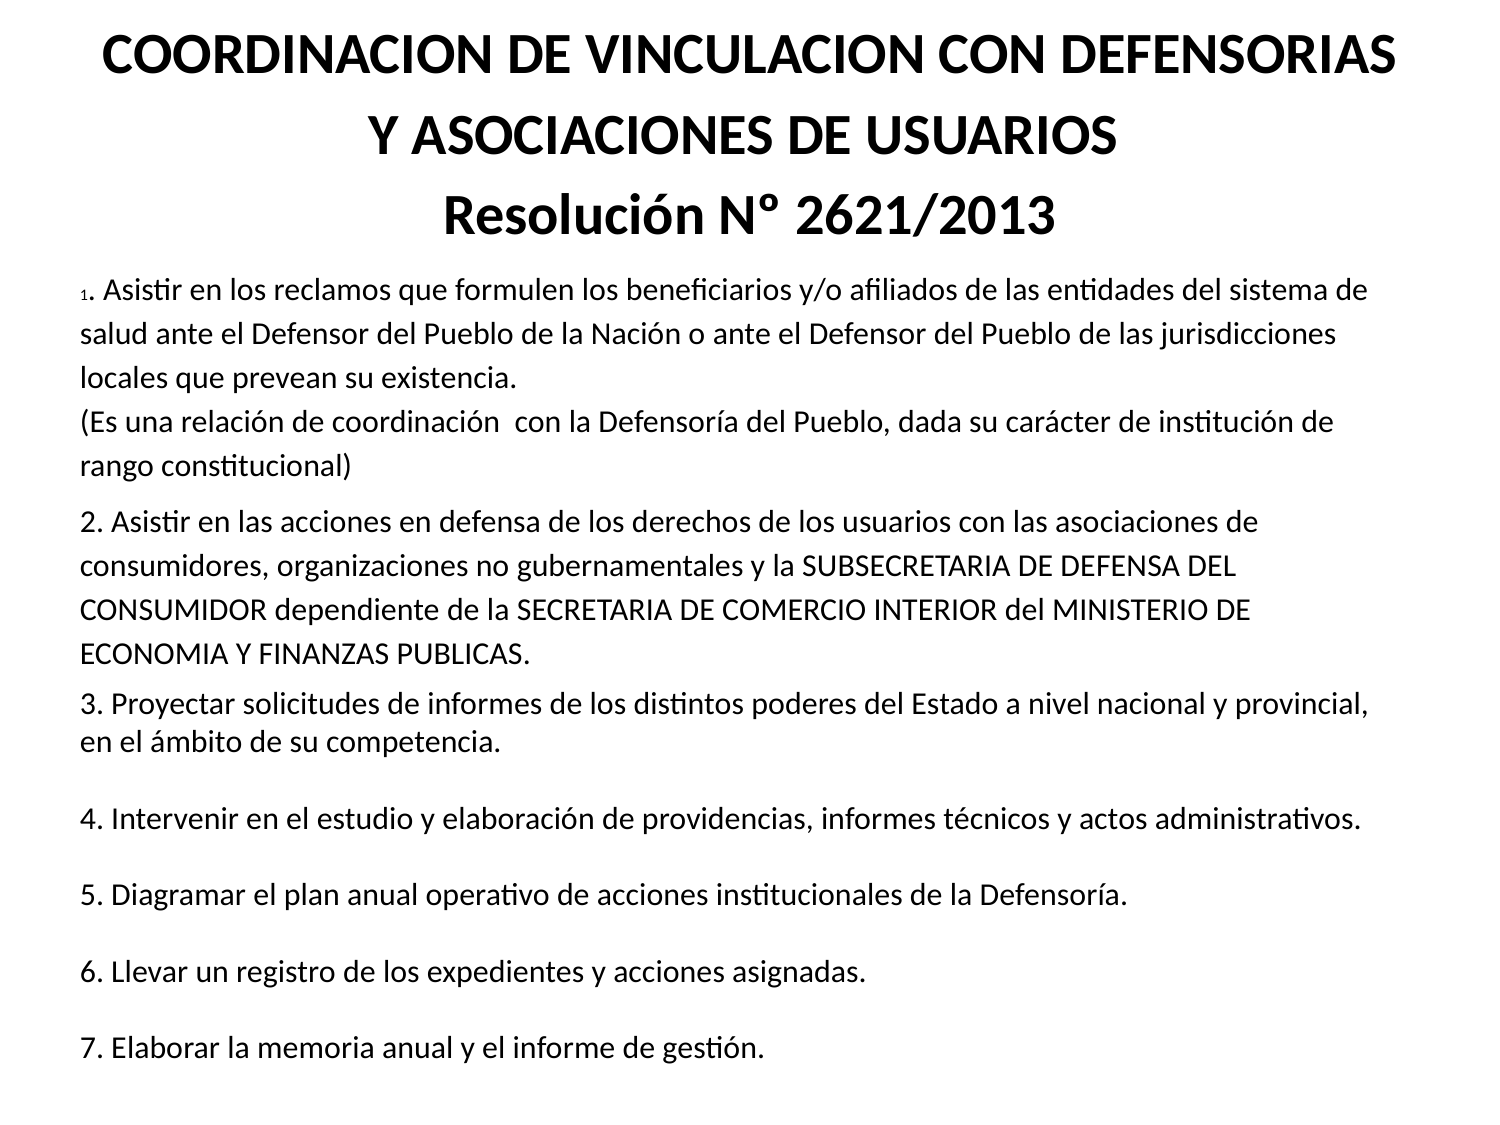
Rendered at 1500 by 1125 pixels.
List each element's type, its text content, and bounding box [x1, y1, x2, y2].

list 1. Asistir en los reclamos que formulen los beneficiarios y/o afiliados de las entidades del sistema de salud ante el Defensor del Pueblo de la Nación o ante el Defensor del Pueblo de las jurisdicciones locales que prevean su existencia. (Es una relación de coordinación con la Defensoría del Pueblo, dada su carácter de institución de rango constitucional) 2. Asistir en las acciones en defensa de los derechos de los usuarios con las asociaciones de consumidores, organizaciones no gubernamentales y la SUBSECRETARIA DE DEFENSA DEL CONSUMIDOR dependiente de la SECRETARIA DE COMERCIO INTERIOR del MINISTERIO DE ECONOMIA Y FINANZAS PUBLICAS. 3. Proyectar solicitudes de informes de los distintos poderes del Estado a nivel nacional y provincial, en el ámbito de su competencia. 4. Intervenir en el estudio y elaboración de providencias, informes técnicos y actos administrativos. 5. Diagramar el plan anual operativo de acciones institucionales de la Defensoría. 6. Llevar un registro de los expedientes y acciones asignadas. 7. Elaborar la memoria anual y el informe de gestión. [64, 255, 1416, 1125]
title COORDINACION DE VINCULACION CON DEFENSORIAS Y ASOCIACIONES DE USUARIOS Resolución Nº 2621/2013 [74, 18, 1426, 303]
